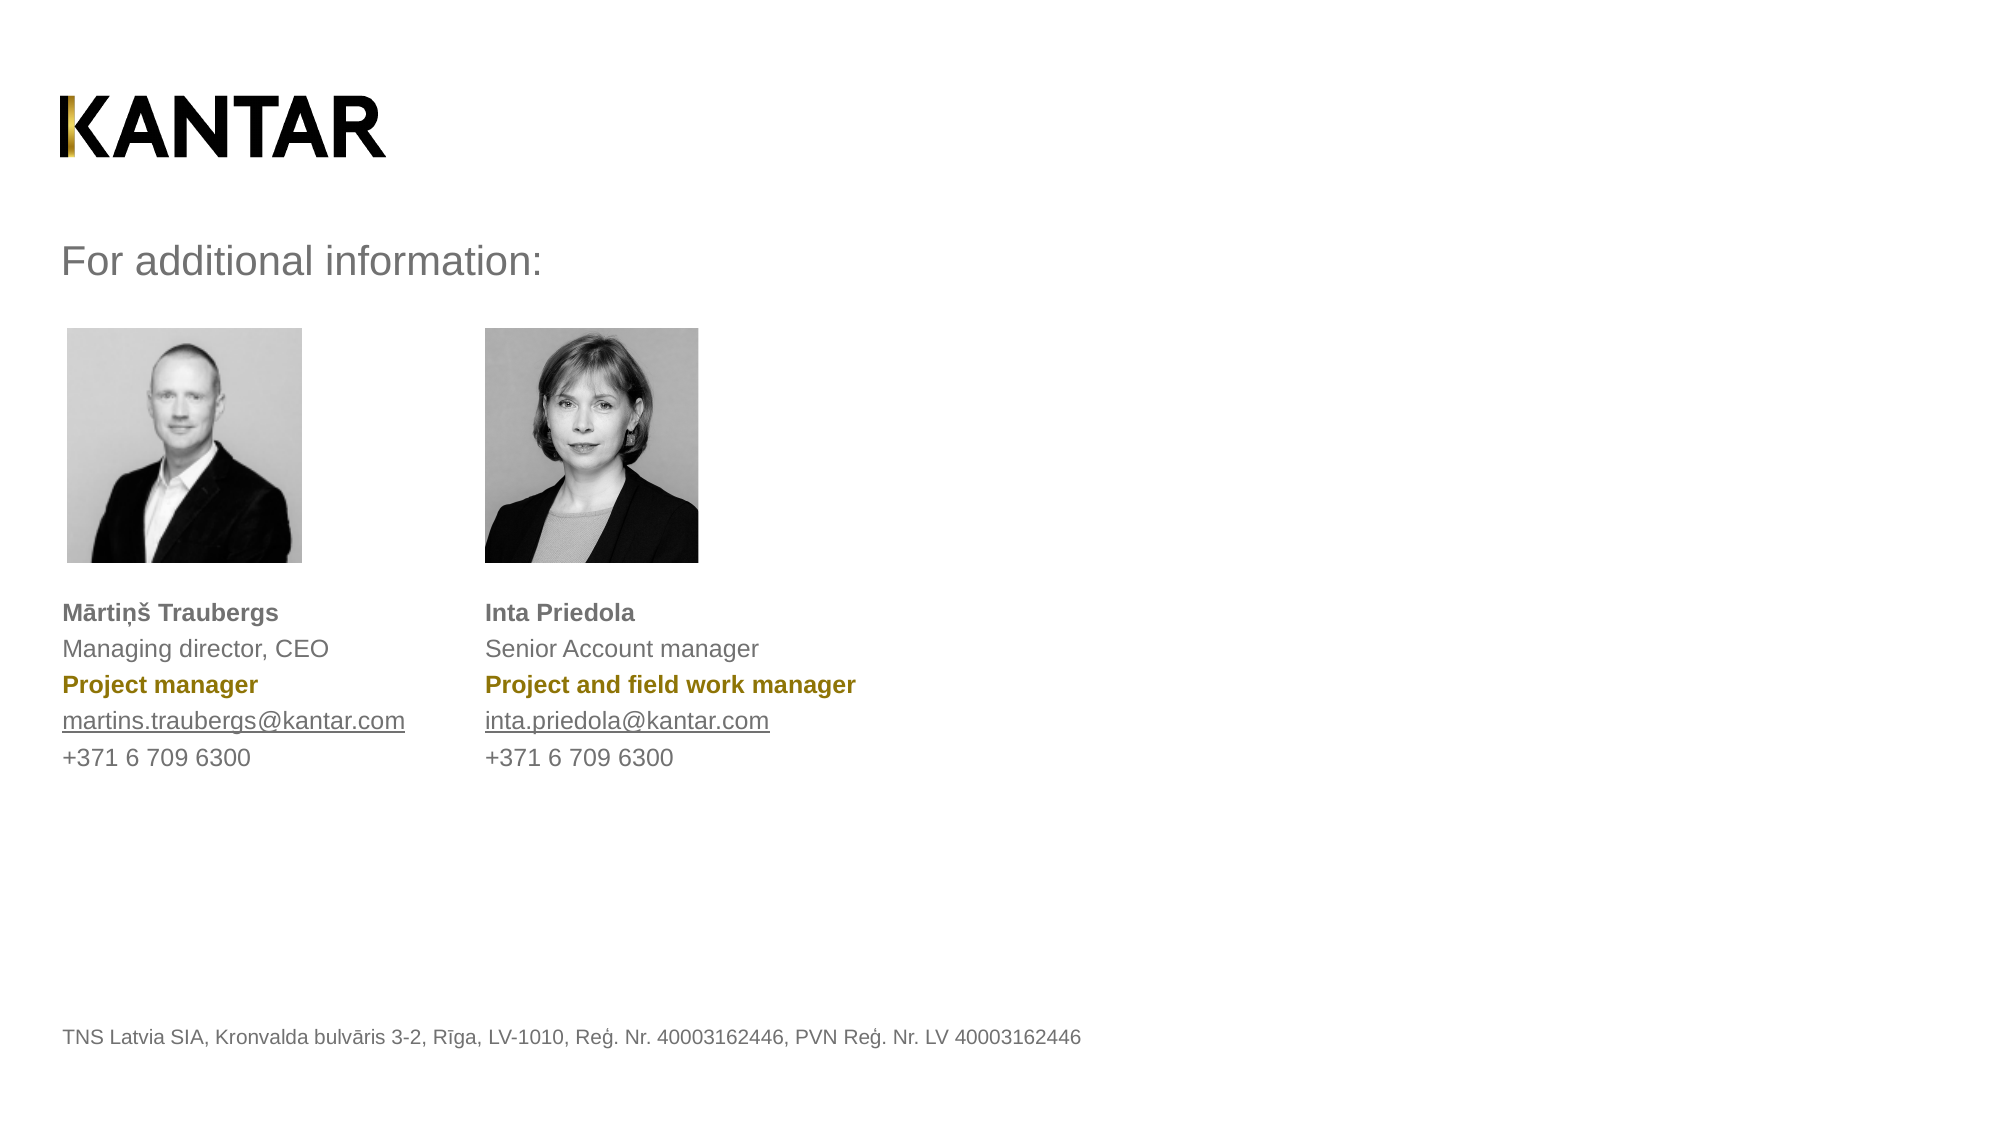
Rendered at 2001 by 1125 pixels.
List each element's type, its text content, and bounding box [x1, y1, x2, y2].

text_box Inta Priedola Senior Account manager Project and field work manager inta.priedola@kantar.com +371 6 709 6300 [516, 596, 1120, 772]
text_box TNS Latvia SIA, Kronvalda bulvāris 3-2, Rīga, LV-1010, Reģ. Nr. 40003162446, PVN Reģ. Nr. LV 40003162446 [62, 1024, 1475, 1050]
picture [67, 328, 302, 563]
text_box Mārtiņš Traubergs Managing director, CEO Project manager martins.traubergs@kantar.com +371 6 709 6300 [62, 596, 516, 772]
picture [484, 328, 699, 563]
picture [55, 92, 392, 161]
text_box For additional information: [60, 233, 696, 284]
